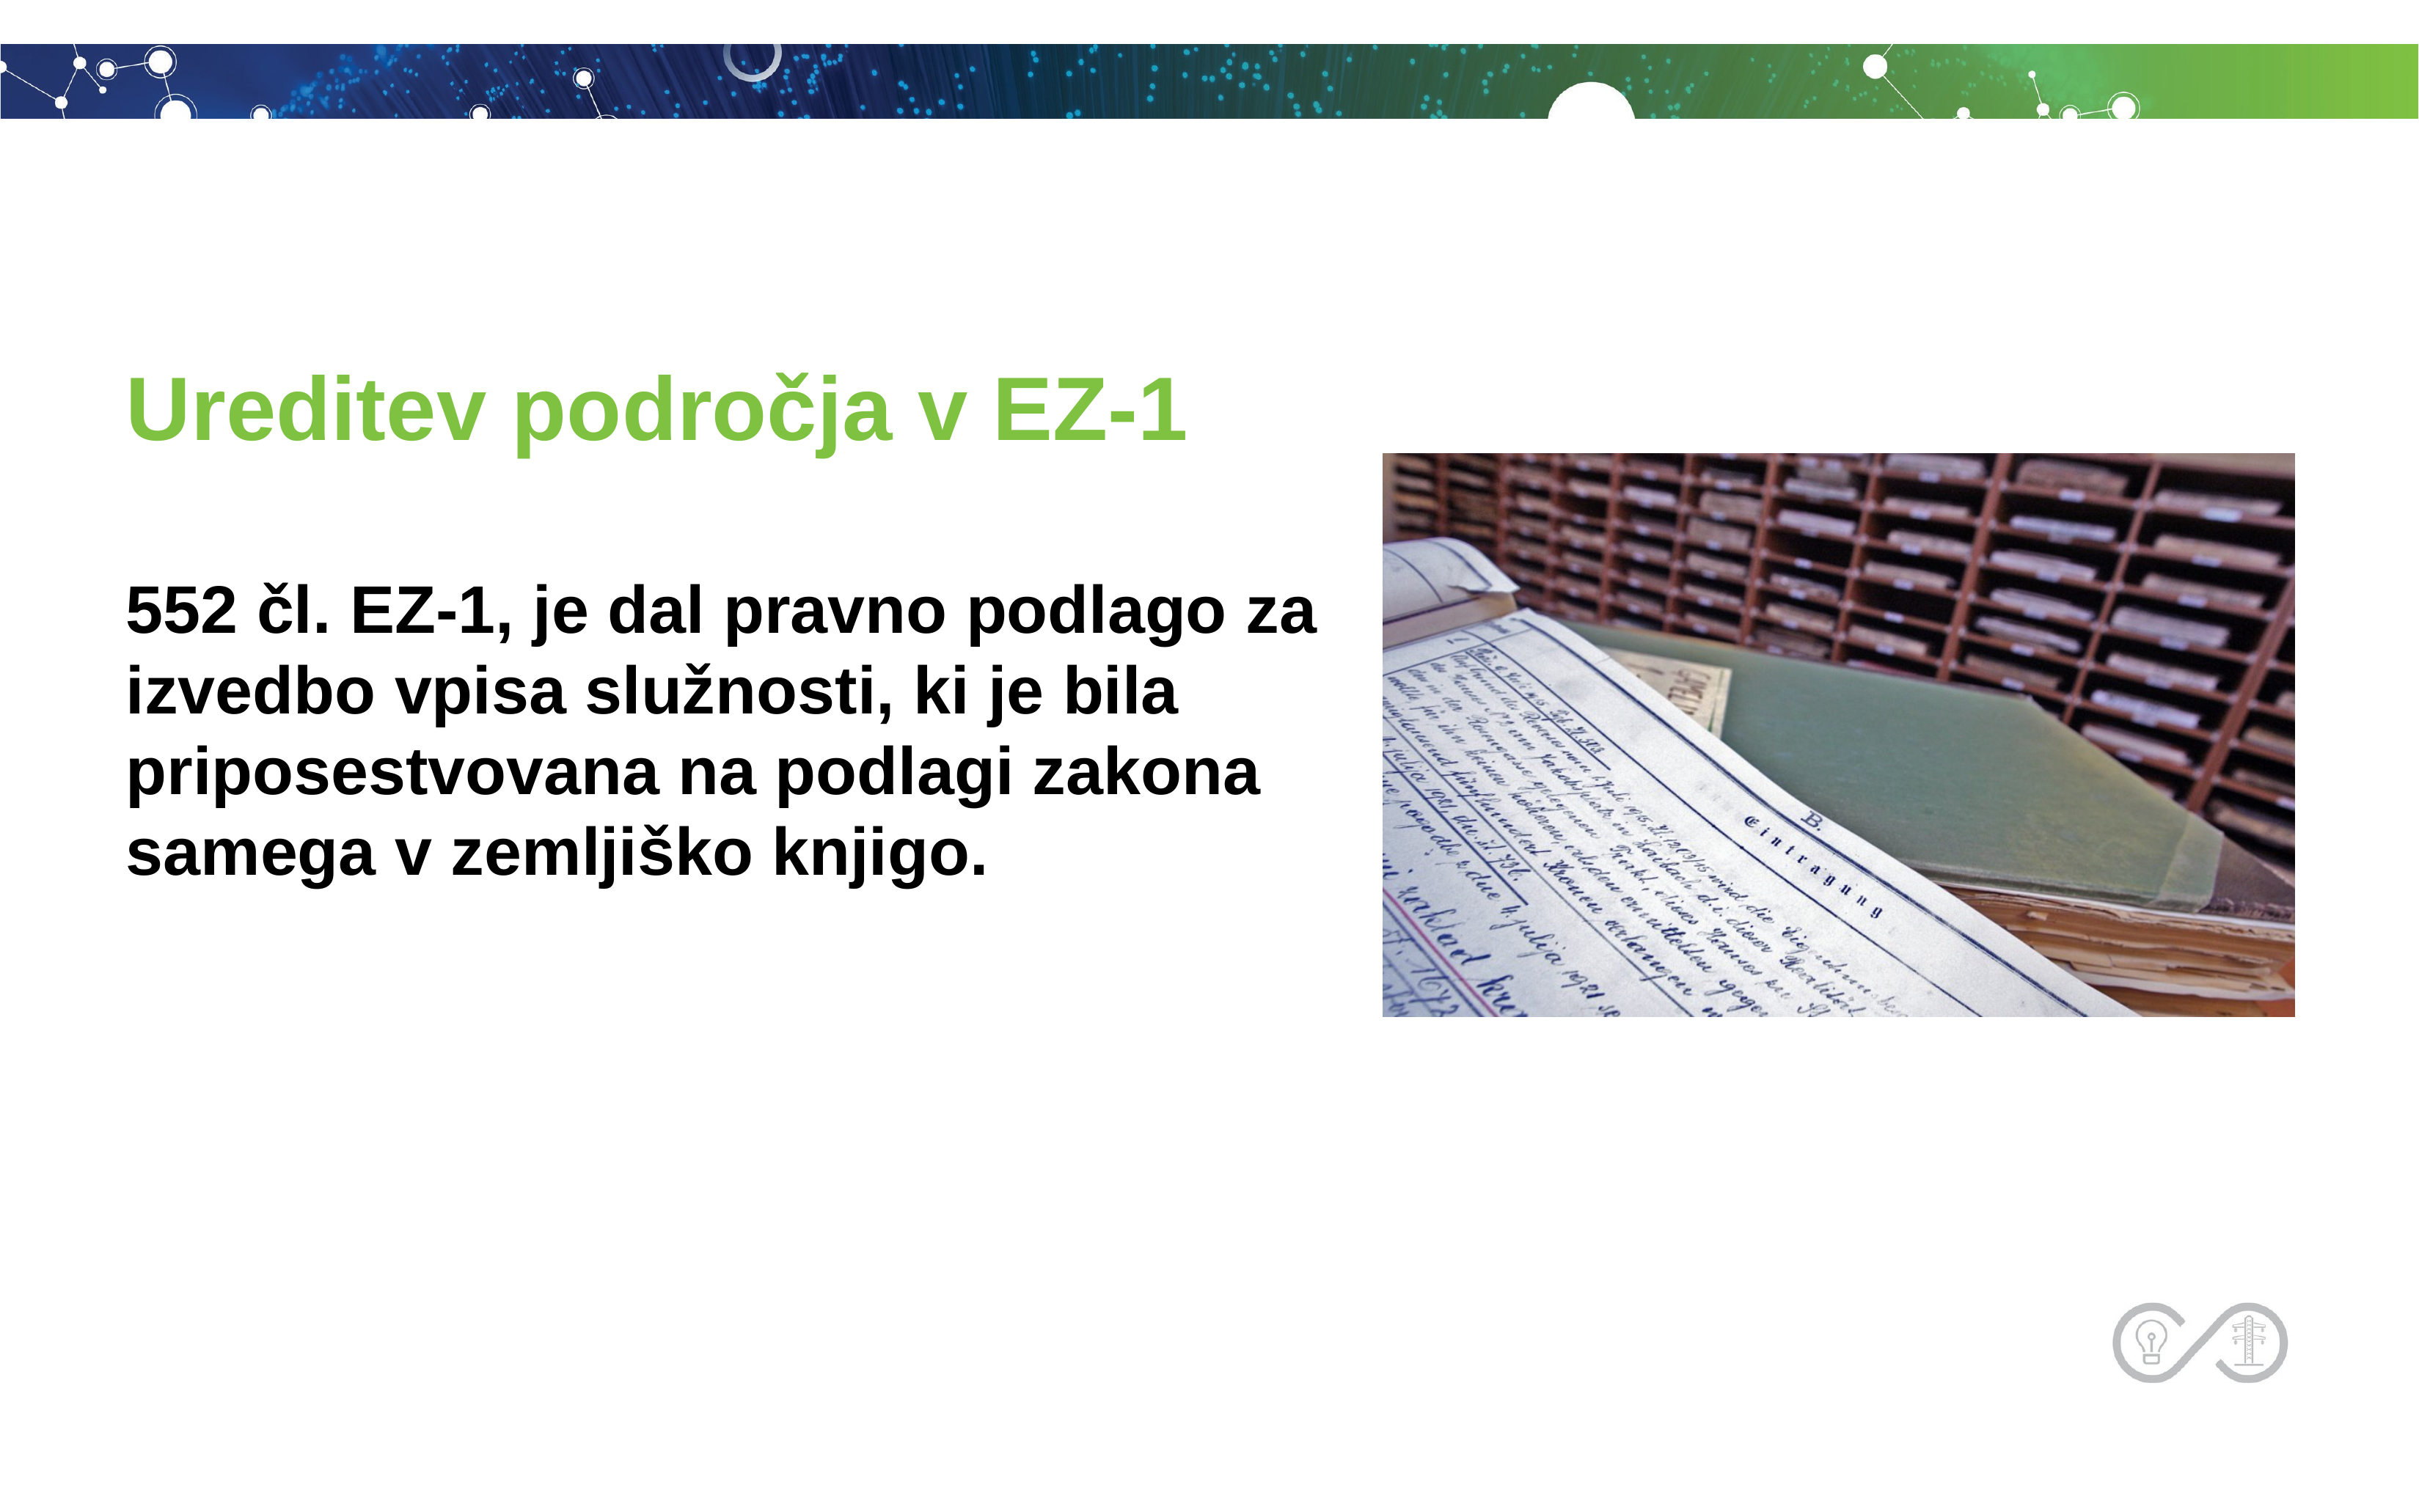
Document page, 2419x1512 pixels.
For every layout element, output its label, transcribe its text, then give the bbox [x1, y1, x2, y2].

text_box [0, 44, 2418, 119]
text_box Ureditev področja v EZ-1 552 čl. EZ-1, je dal pravno podlago za izvedbo vpisa služnosti, ki je bila priposestvovana na podlagi zakona samega v zemljiško knjigo. [124, 350, 1466, 1512]
text_box [2104, 1292, 2294, 1386]
picture [1383, 452, 2295, 1017]
